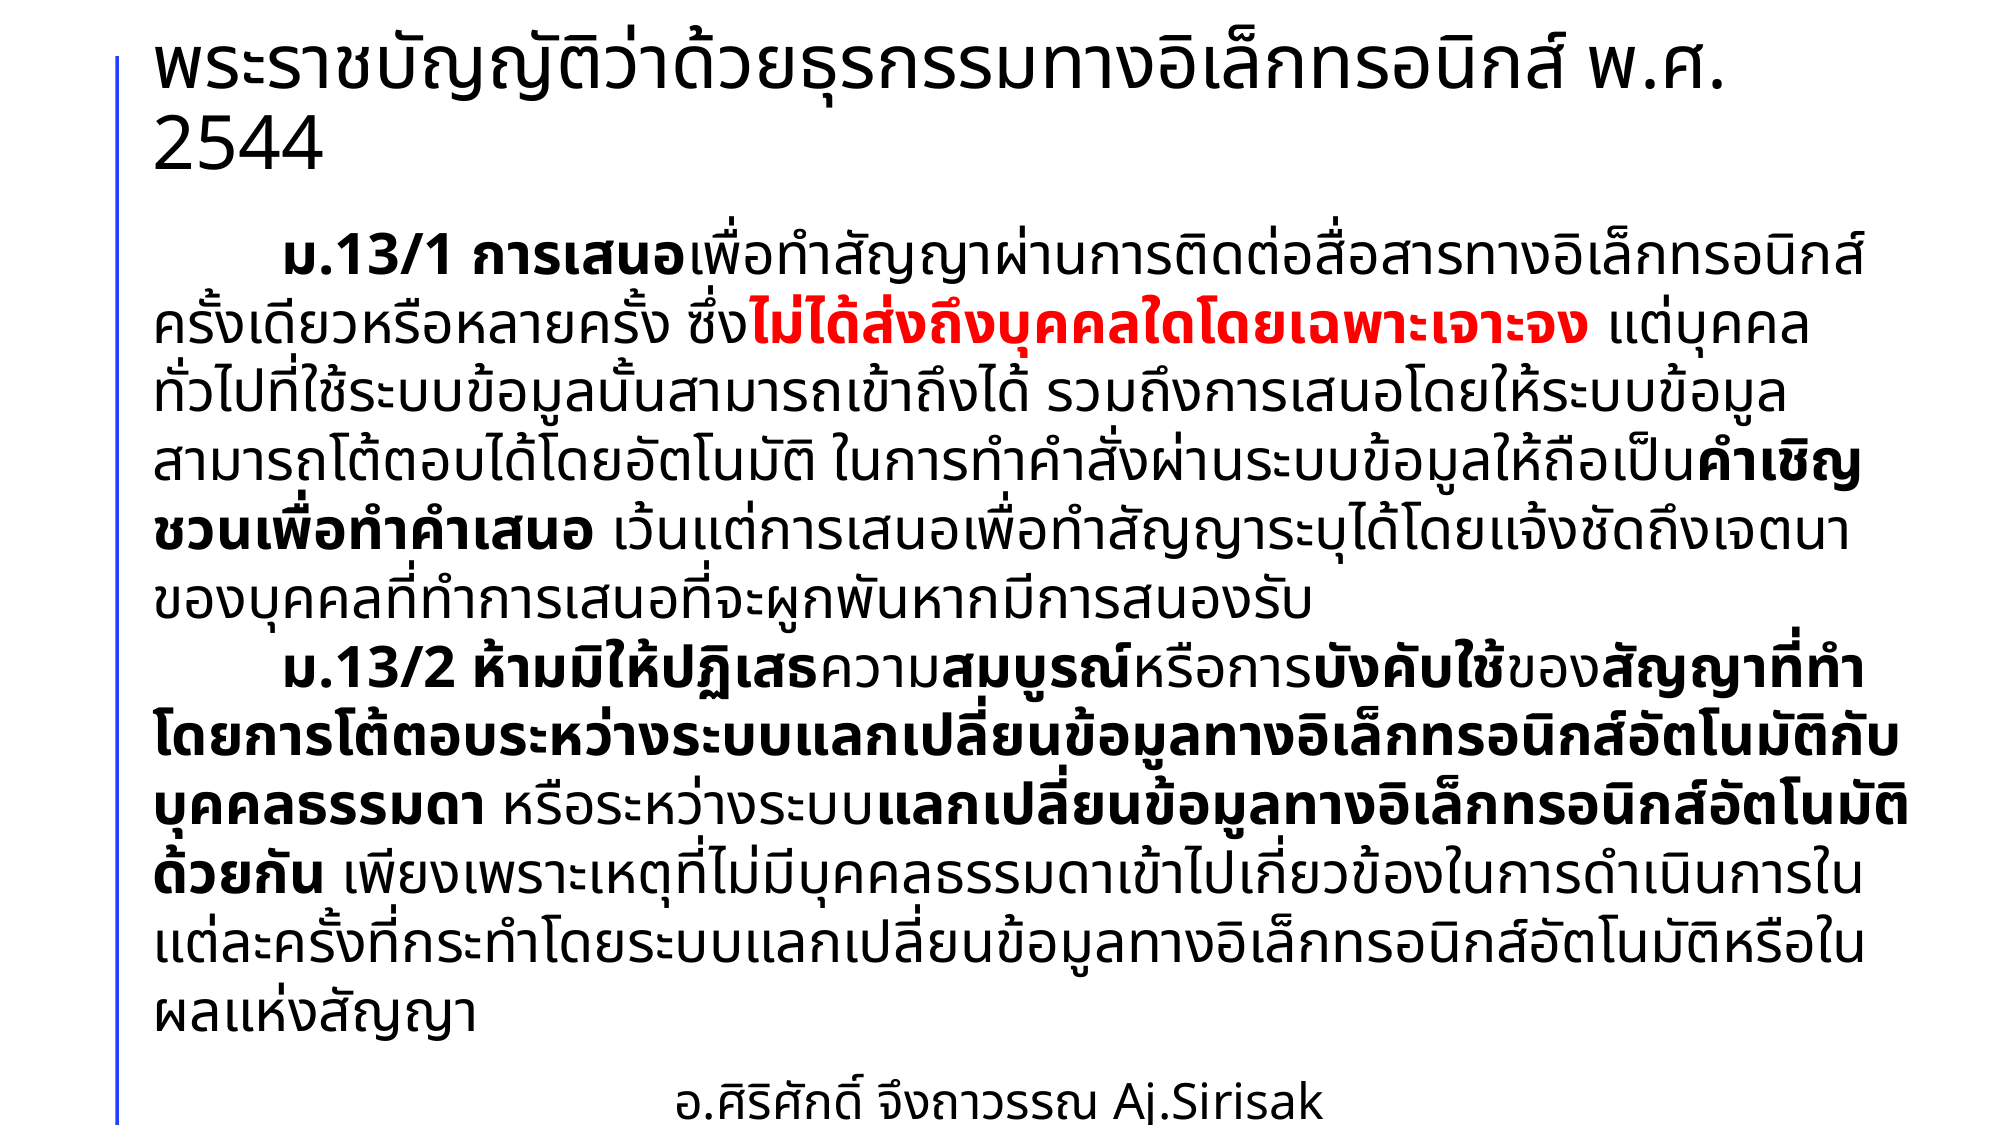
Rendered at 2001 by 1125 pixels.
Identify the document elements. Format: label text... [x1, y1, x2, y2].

title พระราชบัญญัติว่าด้วยธุรกรรมทางอิเล็กทรอนิกส์ พ.ศ. 2544 [137, 15, 1863, 193]
list ม.13/1 การเสนอเพื่อทำสัญญาผ่านการติดต่อสื่อสารทางอิเล็กทรอนิกส์ครั้งเดียวหรือหลายครั้ง ซึ่งไม่ได้ส่งถึงบุคคลใดโดยเฉพาะเจาะจง แต่บุคคลทั่วไปที่ใช้ระบบข้อมูลนั้นสามารถเข้าถึงได้ รวมถึงการเสนอโดยให้ระบบข้อมูลสามารถโต้ตอบได้โดยอัตโนมัติ ในการทำคำสั่งผ่านระบบข้อมูลให้ถือเป็นคำเชิญชวนเพื่อทำคำเสนอ เว้นแต่การเสนอเพื่อทำสัญญาระบุได้โดยแจ้งชัดถึงเจตนาของบุคคลที่ทำการเสนอที่จะผูกพันหากมีการสนองรับ ม.13/2 ห้ามมิให้ปฏิเสธความสมบูรณ์หรือการบังคับใช้ของสัญญาที่ทำโดยการโต้ตอบระหว่างระบบแลกเปลี่ยนข้อมูลทางอิเล็กทรอนิกส์อัตโนมัติกับบุคคลธรรมดา หรือระหว่างระบบแลกเปลี่ยนข้อมูลทางอิเล็กทรอนิกส์อัตโนมัติด้วยกัน เพียงเพราะเหตุที่ไม่มีบุคคลธรรมดาเข้าไปเกี่ยวข้องในการดำเนินการในแต่ละครั้งที่กระทำโดยระบบแลกเปลี่ยนข้อมูลทางอิเล็กทรอนิกส์อัตโนมัติหรือในผลแห่งสัญญา [137, 209, 1940, 1066]
text_box อ.ศิริศักดิ์ จึงถาวรรณ Aj.Sirisak Jungthawan [531, 1062, 1468, 1112]
